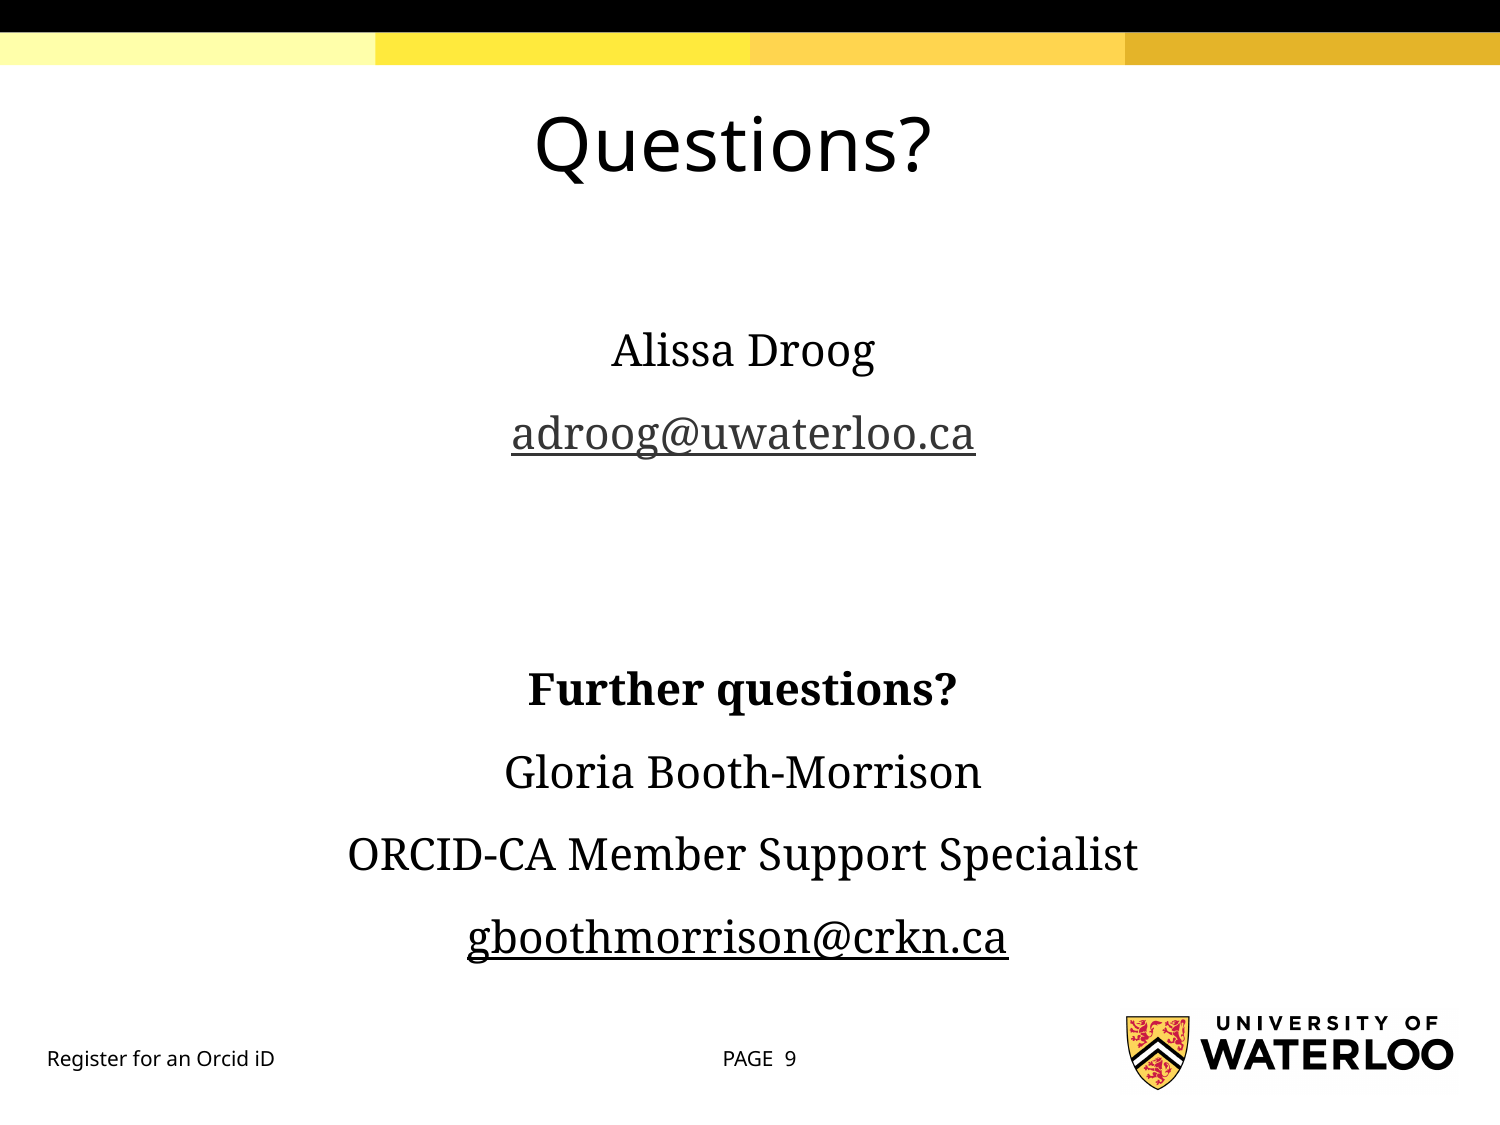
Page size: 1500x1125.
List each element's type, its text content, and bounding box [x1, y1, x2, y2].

slide_number PAGE 9 [687, 1039, 832, 1081]
footer Register for an Orcid iD [31, 1039, 675, 1081]
title Questions? [31, 71, 1456, 219]
list Alissa Droog adroog@uwaterloo.ca Further questions? Gloria Booth-Morrison ORCID-CA Member Support Specialist gboothmorrison@crkn.ca [31, 231, 1456, 986]
picture [1120, 1008, 1459, 1095]
